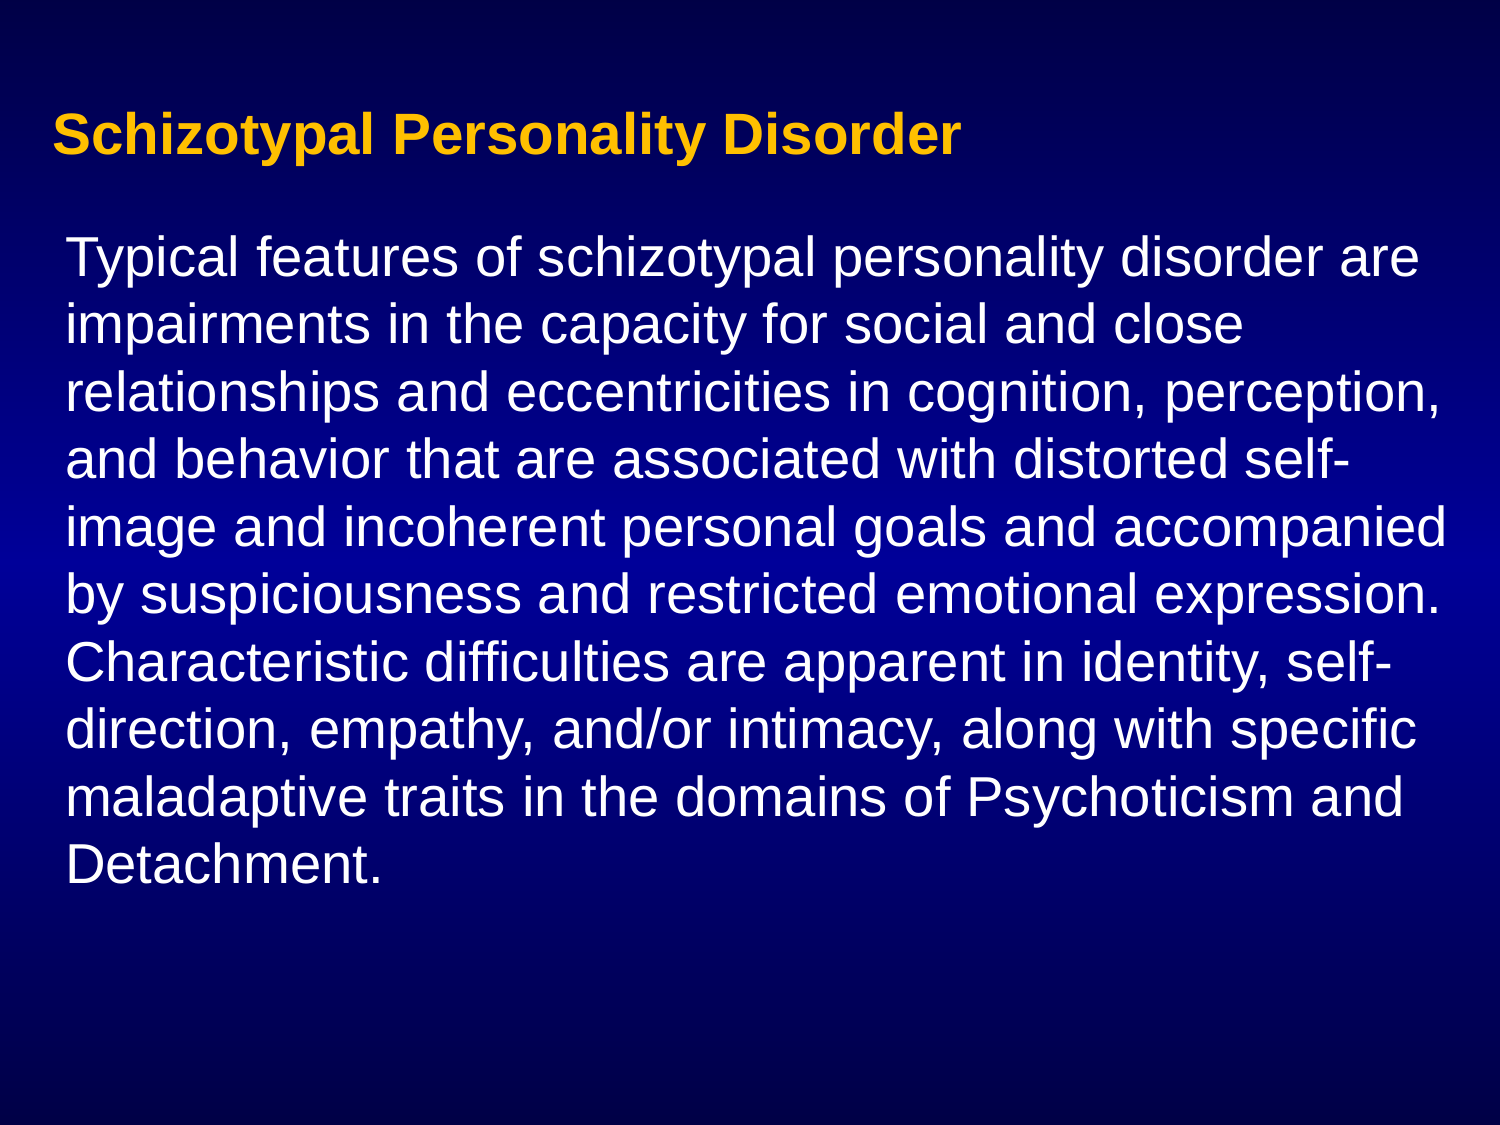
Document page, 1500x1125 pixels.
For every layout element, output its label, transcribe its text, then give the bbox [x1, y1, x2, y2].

list Schizotypal Personality Disorder [37, 50, 1263, 213]
list Typical features of schizotypal personality disorder are impairments in the capacity for social and close relationships and eccentricities in cognition, perception, and behavior that are associated with distorted self-image and incoherent personal goals and accompanied by suspiciousness and restricted emotional expression. Characteristic difficulties are apparent in identity, self-direction, empathy, and/or intimacy, along with specific maladaptive traits in the domains of Psychoticism and Detachment. [50, 212, 1500, 975]
